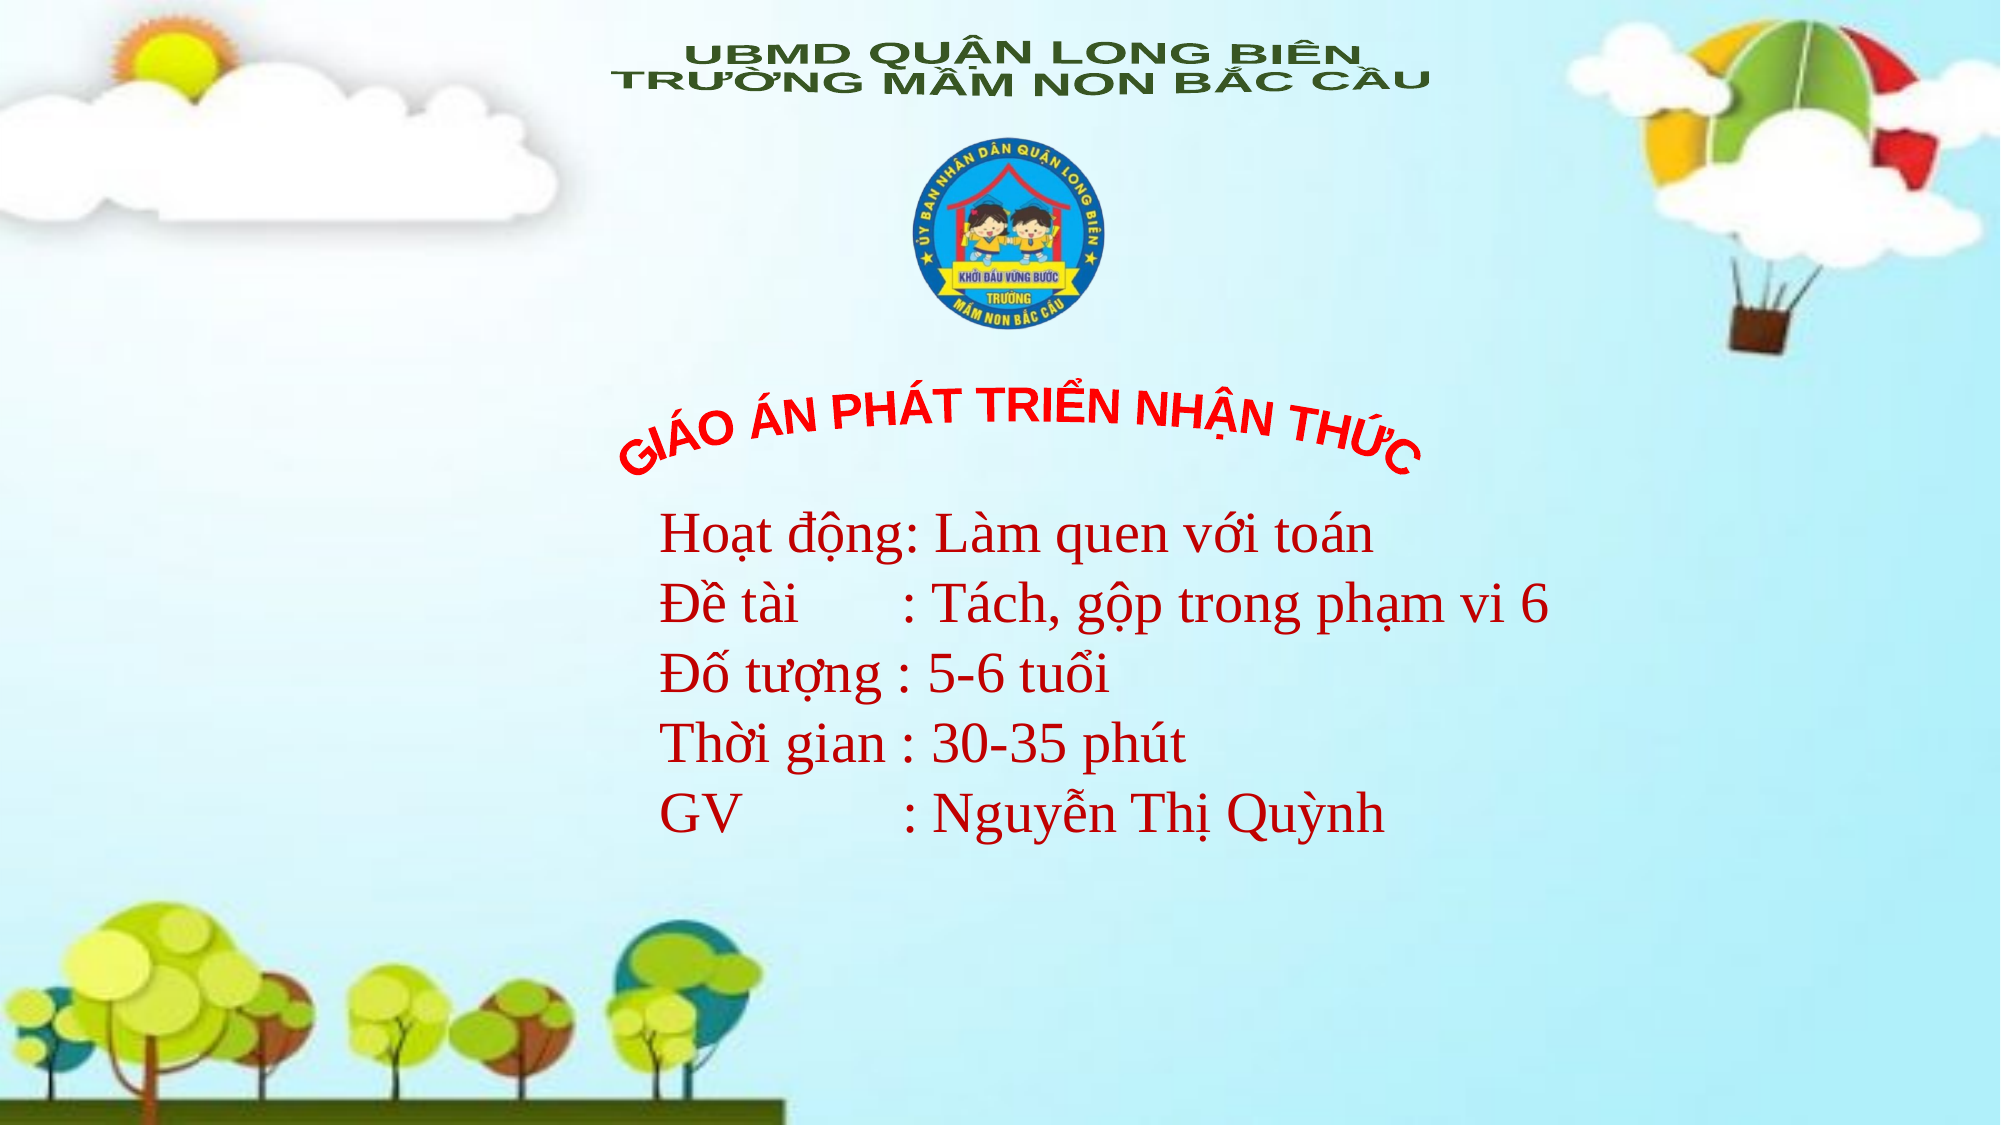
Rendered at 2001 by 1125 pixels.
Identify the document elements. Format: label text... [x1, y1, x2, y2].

text_box Hoạt động: Làm quen với toán Đề tài : Tách, gộp trong phạm vi 6 Đố tượng : 5-6 tuổi Thời gian : 30-35 phút GV : Nguyễn Thị Quỳnh [644, 486, 1734, 852]
text_box UBMD QUẬN LONG BIÊN TRƯỜNG MẦM NON BẮC CẦU [1214, 66, 1253, 93]
picture [0, 0, 2001, 1125]
